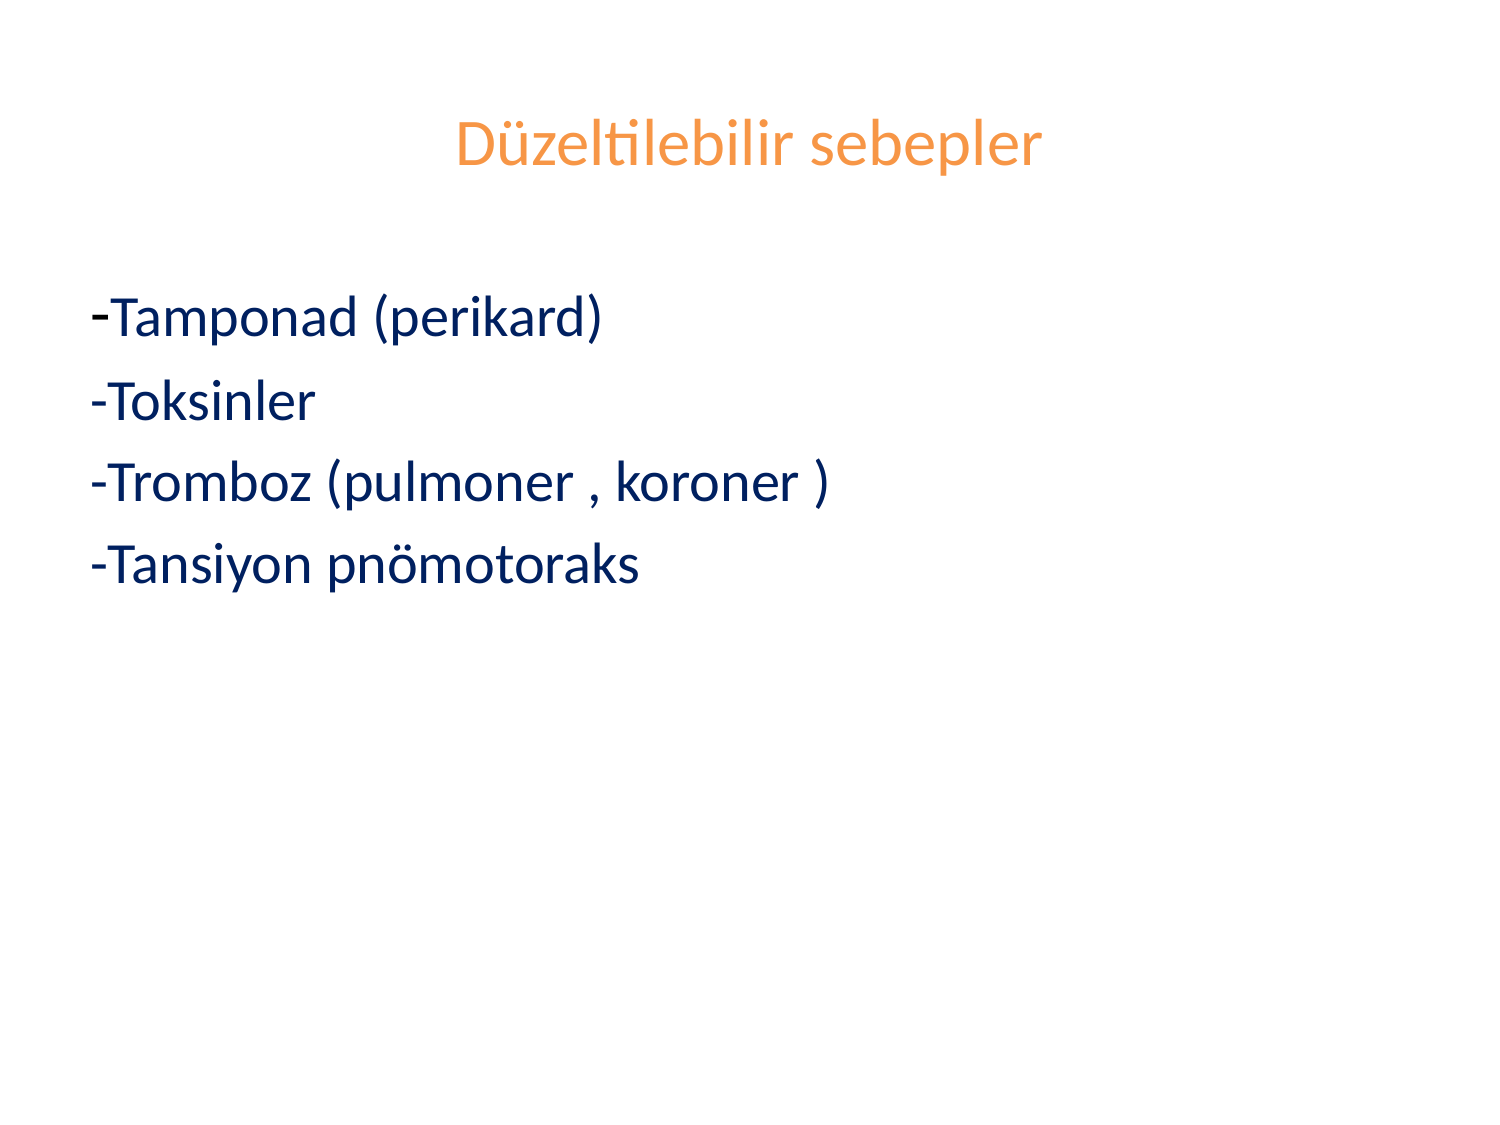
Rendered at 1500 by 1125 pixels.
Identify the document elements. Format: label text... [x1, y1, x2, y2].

list -Tamponad (perikard) -Toksinler -Tromboz (pulmoner , koroner ) -Tansiyon pnömotoraks [75, 262, 1425, 1005]
title Düzeltilebilir sebepler [75, 45, 1425, 233]
